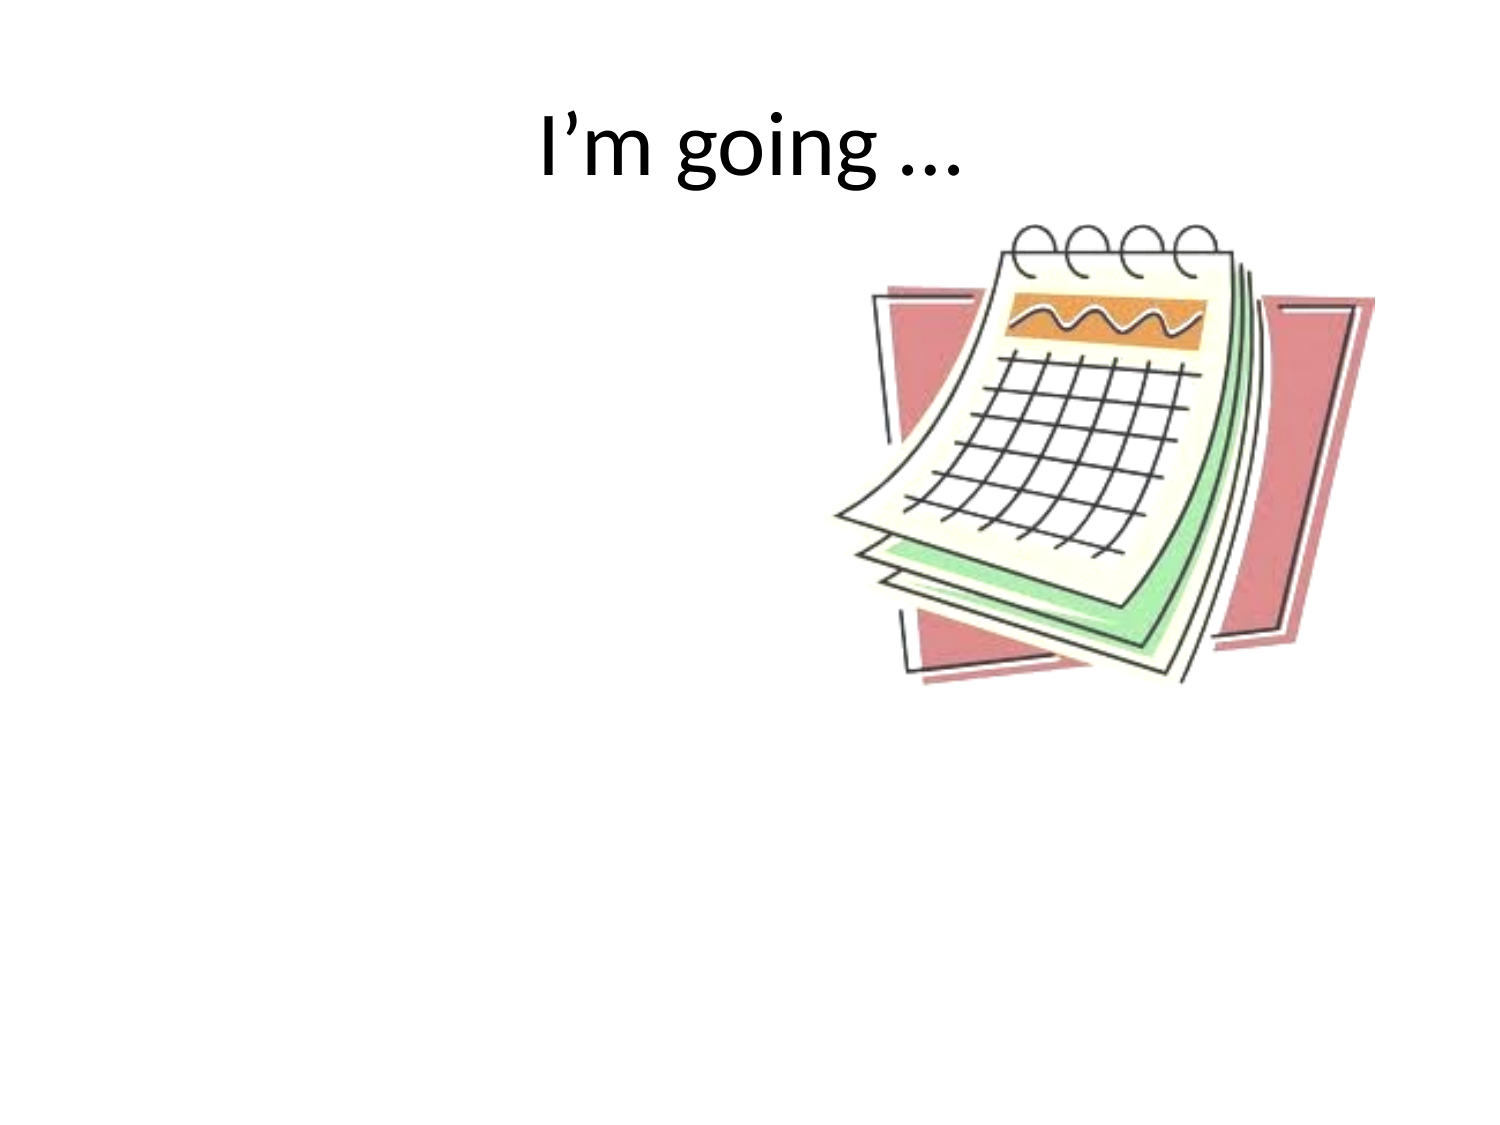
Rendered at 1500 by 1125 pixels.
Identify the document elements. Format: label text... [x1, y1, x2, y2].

title I’m going … [75, 45, 1425, 233]
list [812, 224, 1376, 701]
